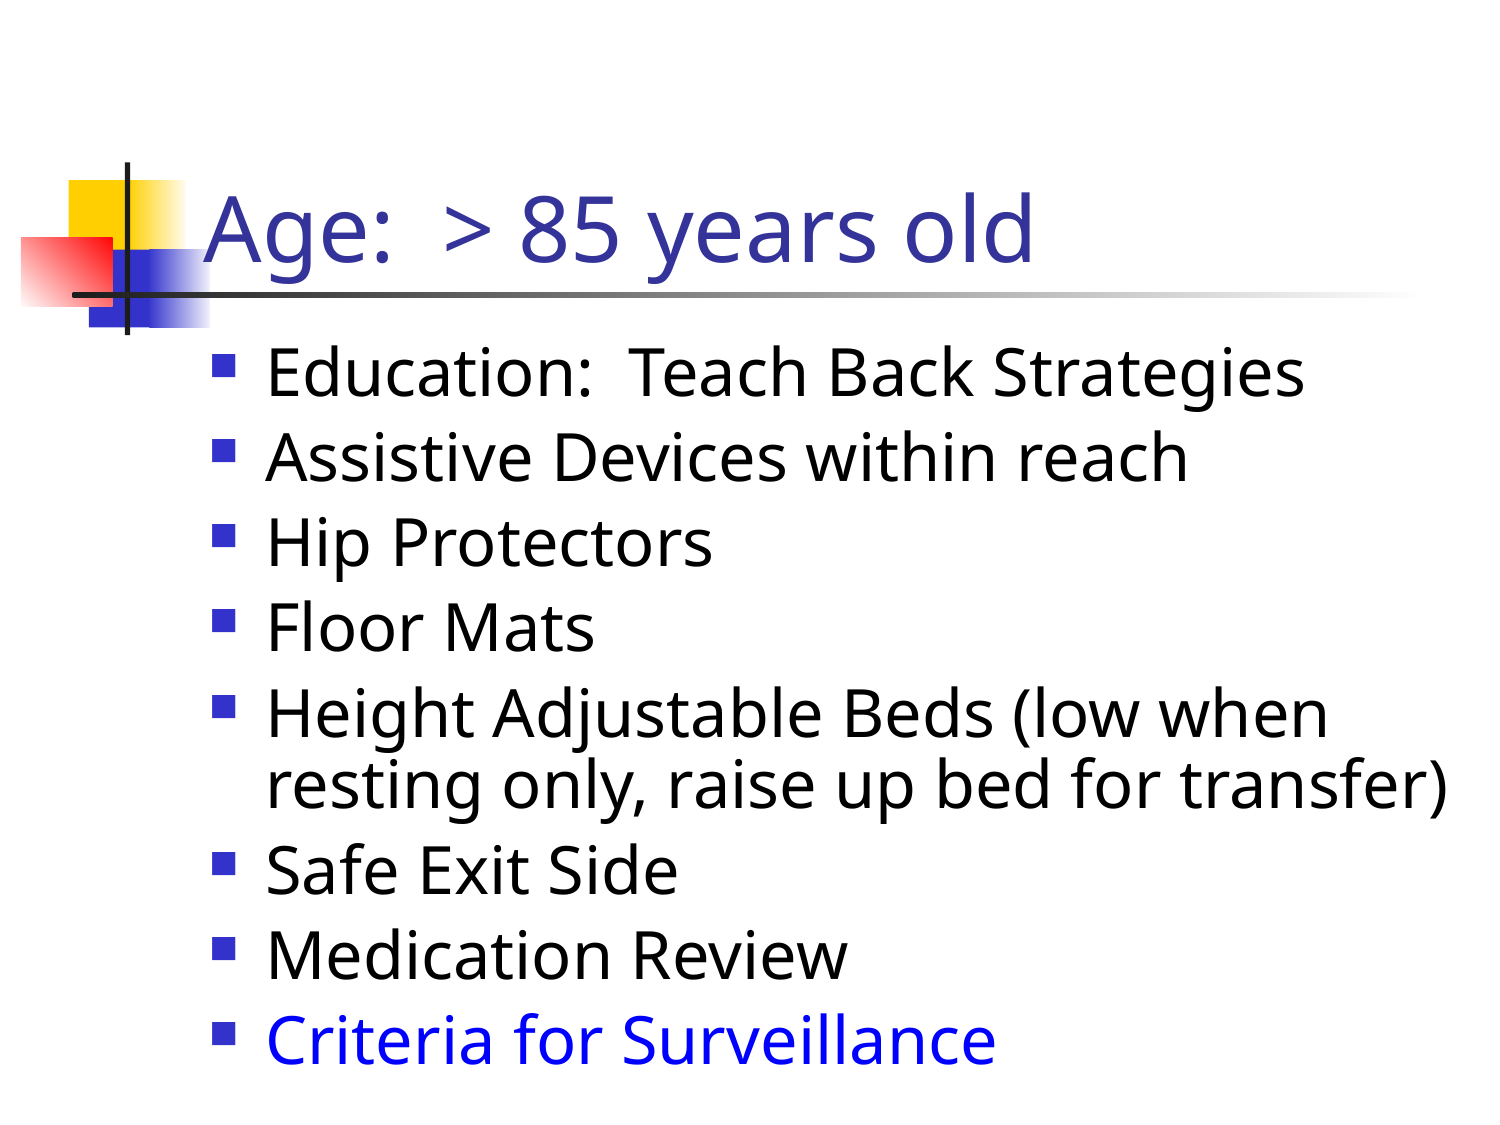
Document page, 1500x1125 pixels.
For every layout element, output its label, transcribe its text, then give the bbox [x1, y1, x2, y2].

list Education: Teach Back Strategies Assistive Devices within reach Hip Protectors Floor Mats Height Adjustable Beds (low when resting only, raise up bed for transfer) Safe Exit Side Medication Review Criteria for Surveillance [193, 331, 1469, 1006]
title Age: > 85 years old [188, 101, 1468, 289]
